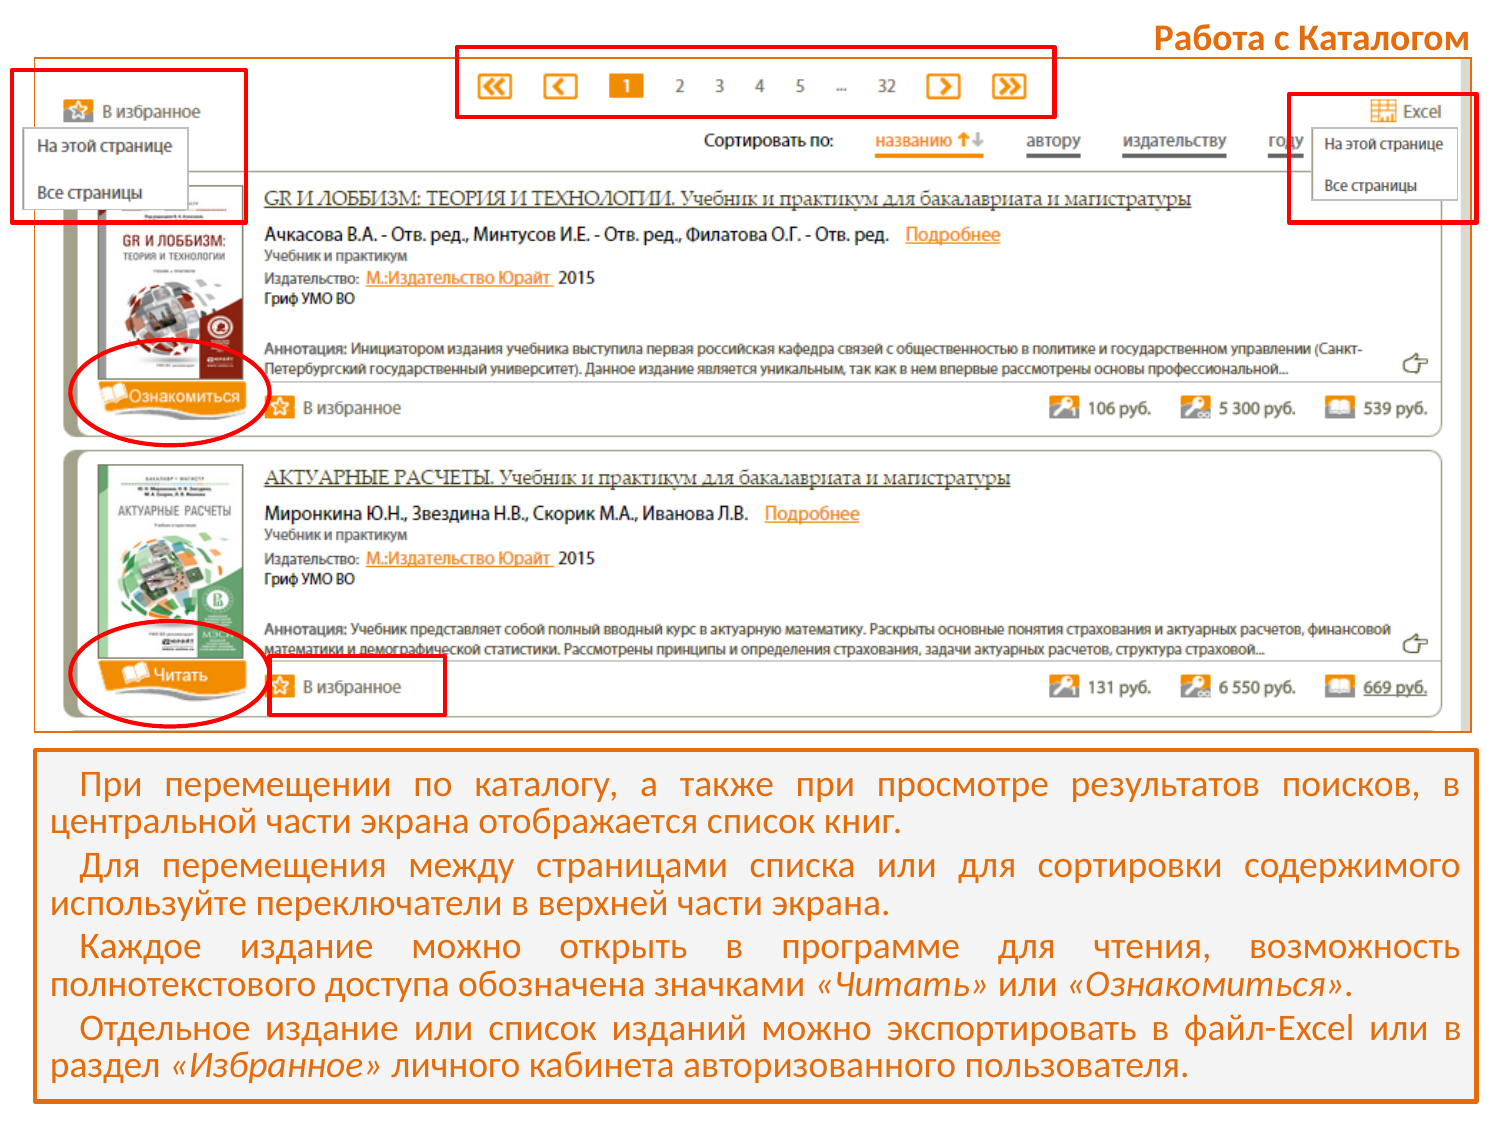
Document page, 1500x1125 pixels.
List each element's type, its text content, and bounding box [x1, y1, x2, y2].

text_box [455, 45, 1057, 56]
text_box [10, 68, 29, 225]
text_box [1475, 92, 1479, 225]
title Работа с Каталогом [1125, 0, 1500, 71]
picture [23, 58, 1471, 732]
text_box При перемещении по каталогу, а также при просмотре результатов поисков, в центральной части экрана отображается список книг. Для перемещения между страницами списка или для сортировки содержимого используйте переключатели в верхней части экрана. Каждое издание можно открыть в программе для чтения, возможность полнотекстового доступа обозначена значками «Читать» или «Ознакомиться». Отдельное издание или список изданий можно экспортировать в файл-Excel или в раздел «Избранное» личного кабинета авторизованного пользователя. [33, 748, 1479, 1104]
